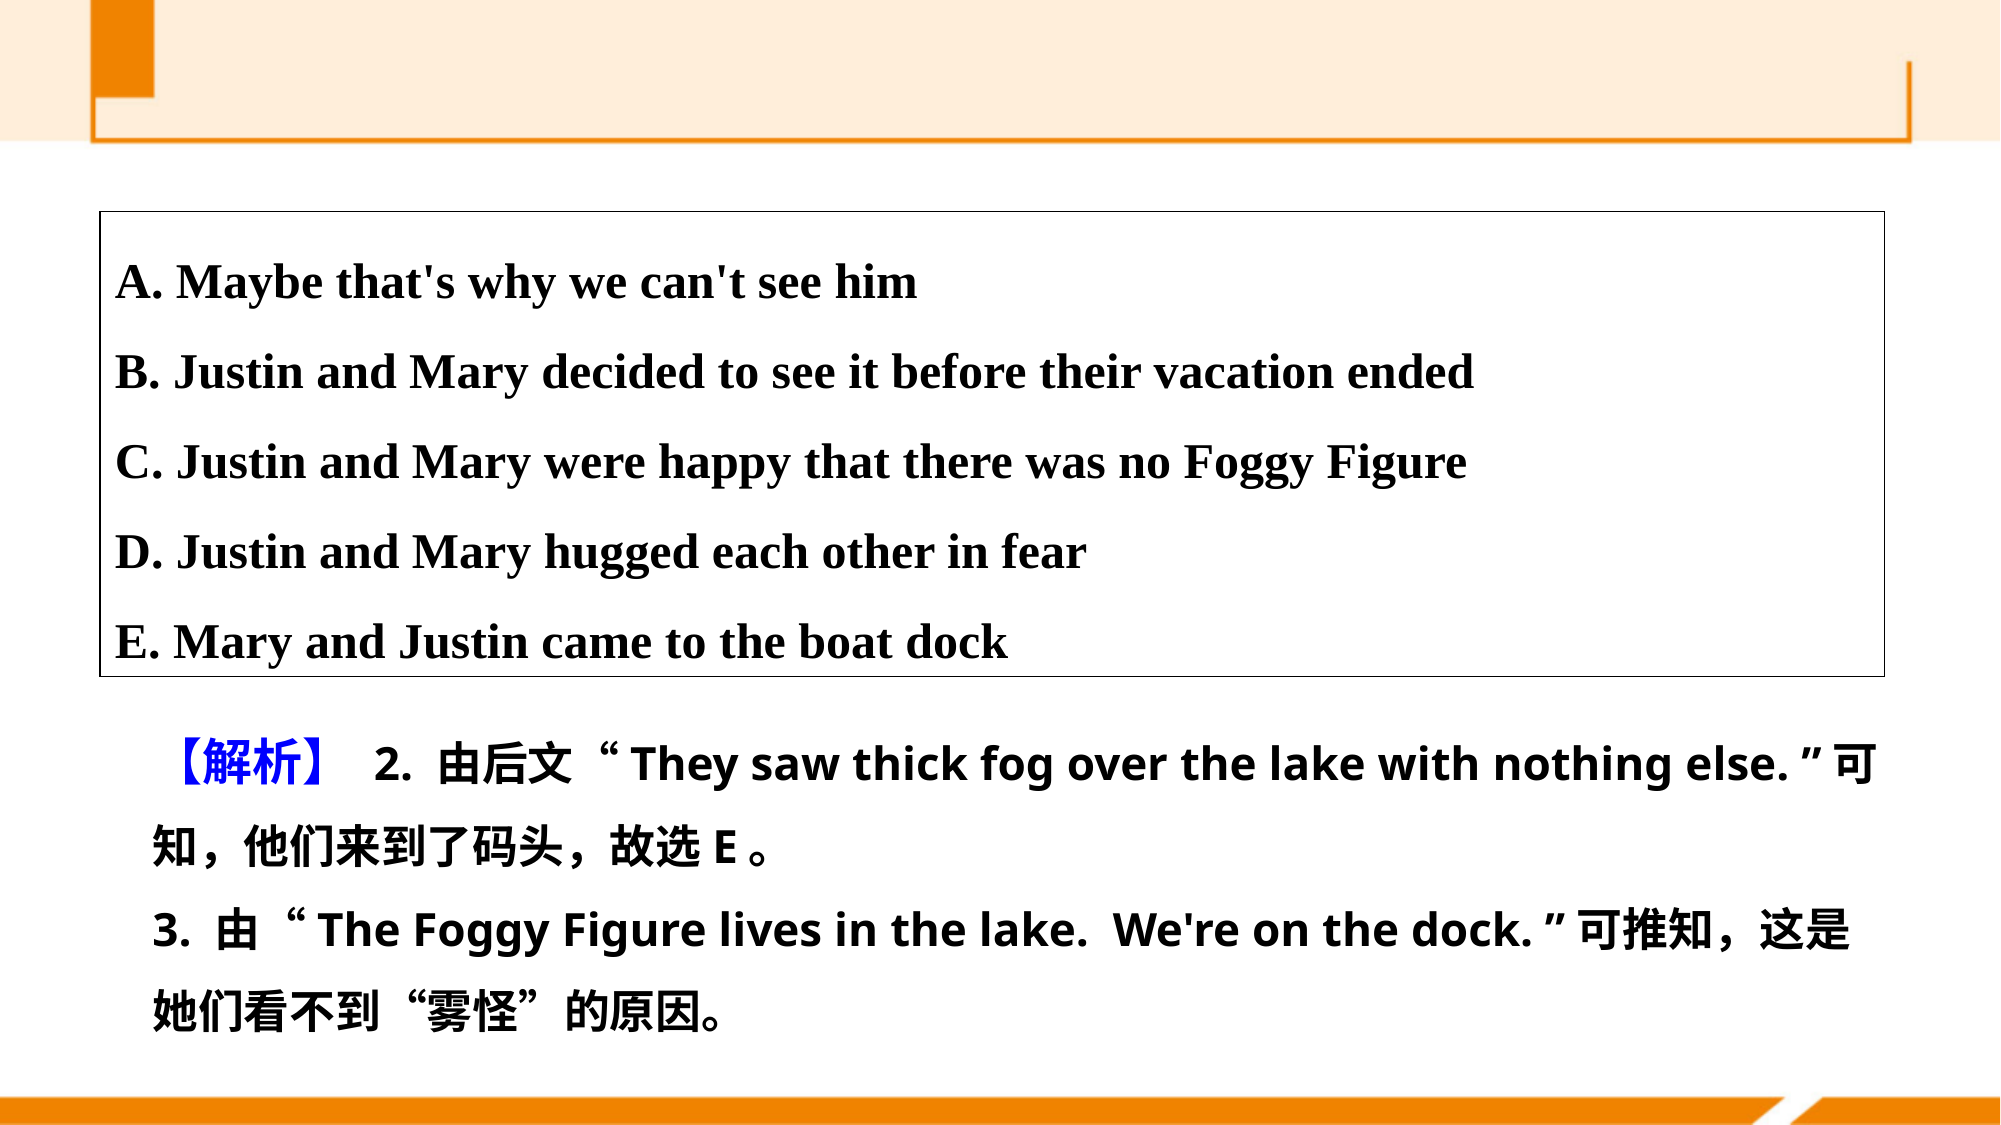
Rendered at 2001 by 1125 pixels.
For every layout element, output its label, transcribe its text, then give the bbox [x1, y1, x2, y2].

text_box 【解析】 2. 由后文“They saw thick fog over the lake with nothing else. ”可知，他们来到了码头，故选E。 3. 由“The Foggy Figure lives in the lake. We're on the dock. ”可推知，这是她们看不到“雾怪”的原因。 [137, 693, 1908, 1046]
text_box A. Maybe that's why we can't see him B. Justin and Mary decided to see it before their vacation ended C. Justin and Mary were happy that there was no Foggy Figure D. Justin and Mary hugged each other in fear E. Mary and Justin came to the boat dock [99, 211, 1885, 677]
picture [0, 0, 2001, 1125]
